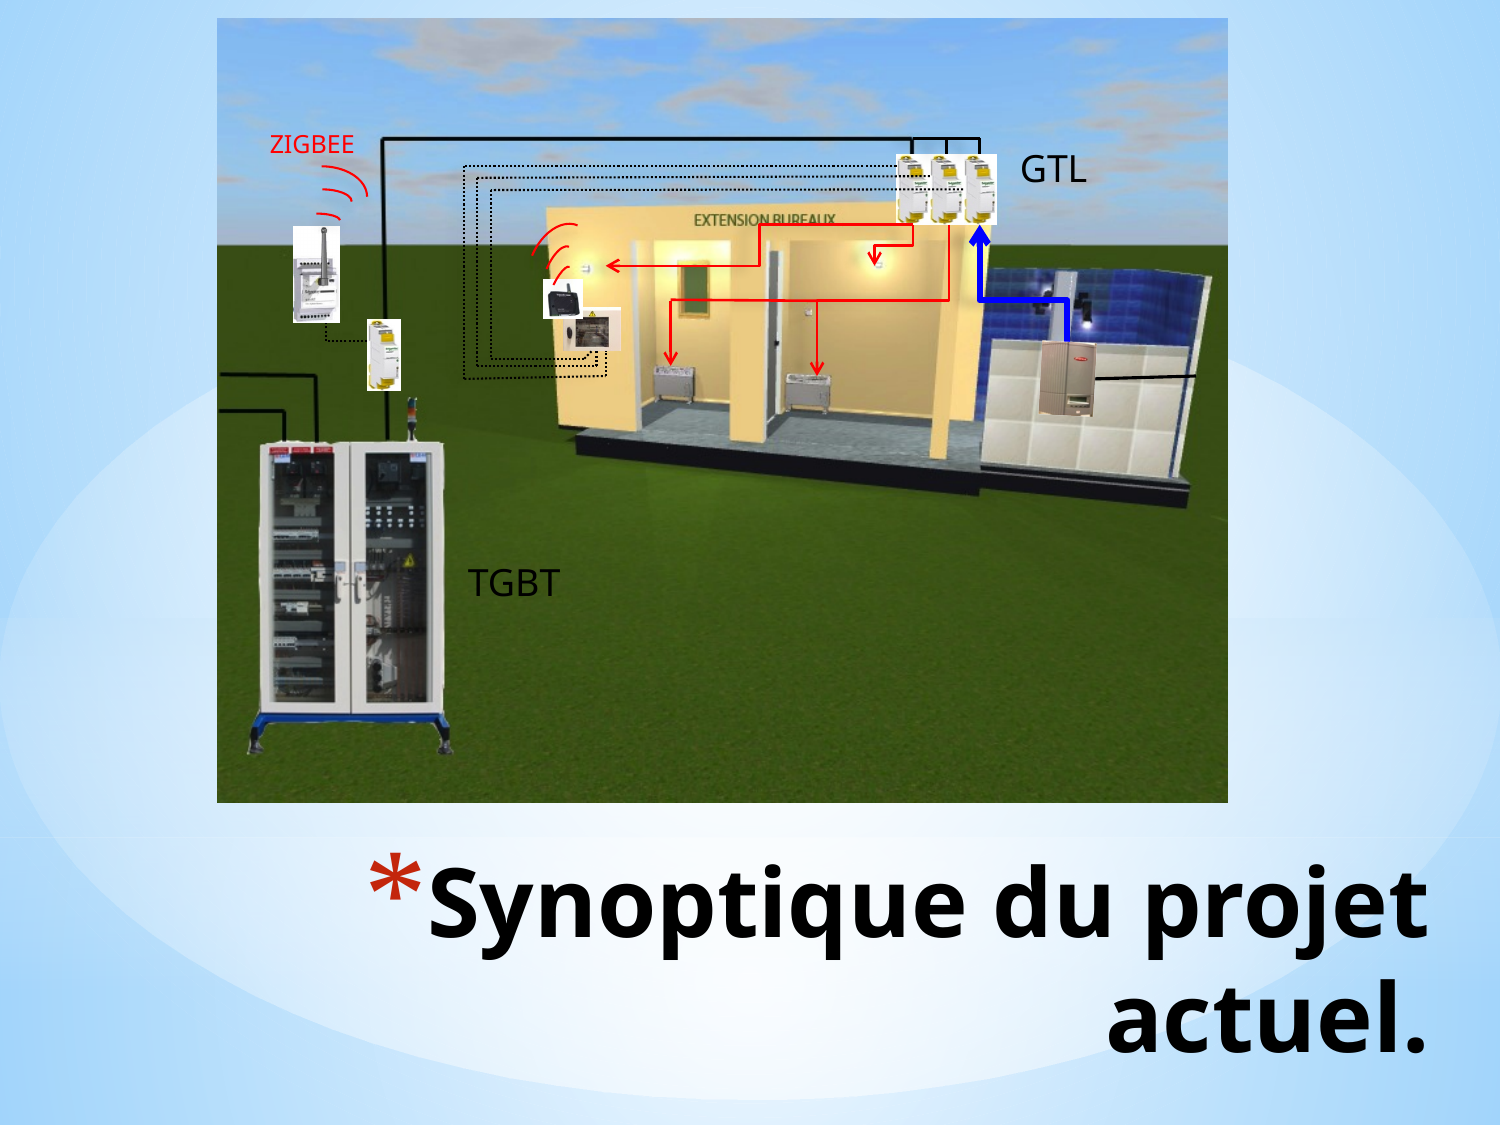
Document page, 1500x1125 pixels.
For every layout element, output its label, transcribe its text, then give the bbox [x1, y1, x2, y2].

picture [292, 226, 341, 323]
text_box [807, 234, 959, 367]
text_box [584, 350, 593, 359]
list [0, 17, 1445, 803]
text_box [1110, 375, 1197, 380]
title Synoptique du projet actuel. [49, 833, 1445, 1022]
picture [366, 319, 401, 391]
picture [1030, 351, 1105, 407]
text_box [464, 375, 604, 380]
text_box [605, 224, 914, 266]
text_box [947, 256, 1100, 345]
picture [543, 279, 622, 352]
picture [896, 153, 997, 225]
